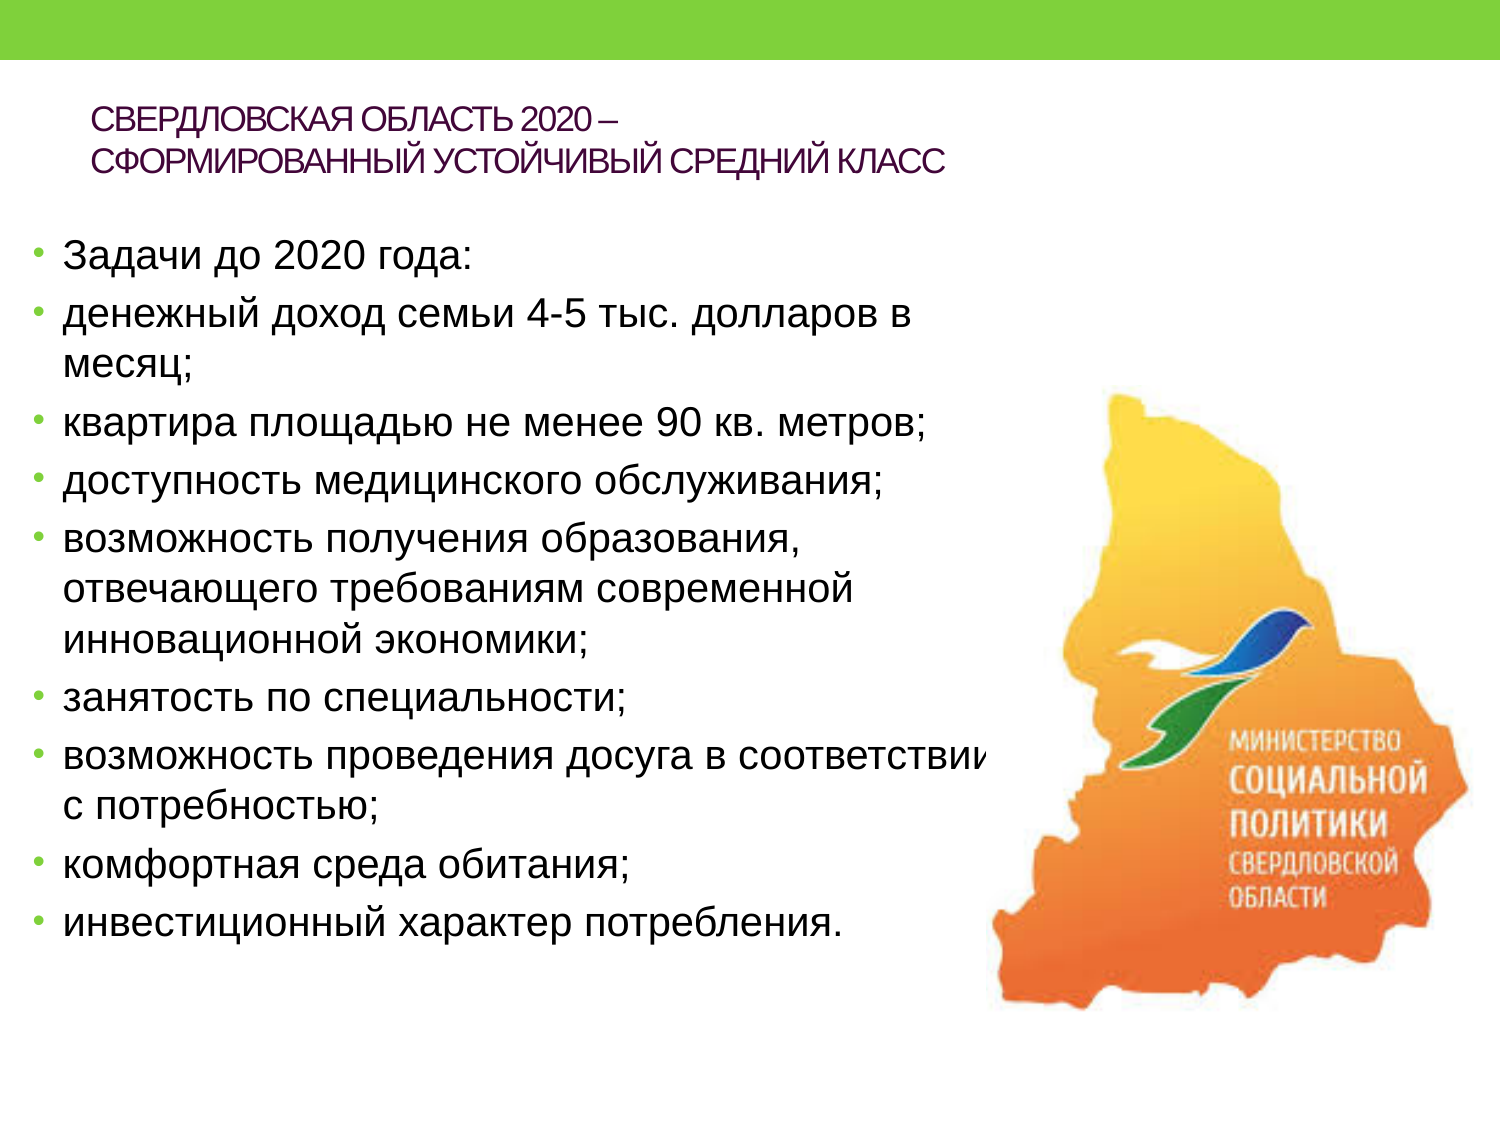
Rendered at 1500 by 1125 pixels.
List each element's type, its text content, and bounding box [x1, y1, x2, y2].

picture [985, 385, 1476, 1020]
list Задачи до 2020 года: денежный доход семьи 4-5 тыс. долларов в месяц; квартира площадью не менее 90 кв. метров; доступность медицинского обслуживания; возможность получения образования, отвечающего требованиям современной инновационной экономики; занятость по специальности; возможность проведения досуга в соответствии с потребностью; комфортная среда обитания; инвестиционный характер потребления. [17, 219, 1022, 1125]
title СВЕРДЛОВСКАЯ ОБЛАСТЬ 2020 – СФОРМИРОВАННЫЙ УСТОЙЧИВЫЙ СРЕДНИЙ КЛАСС [75, 87, 1425, 250]
